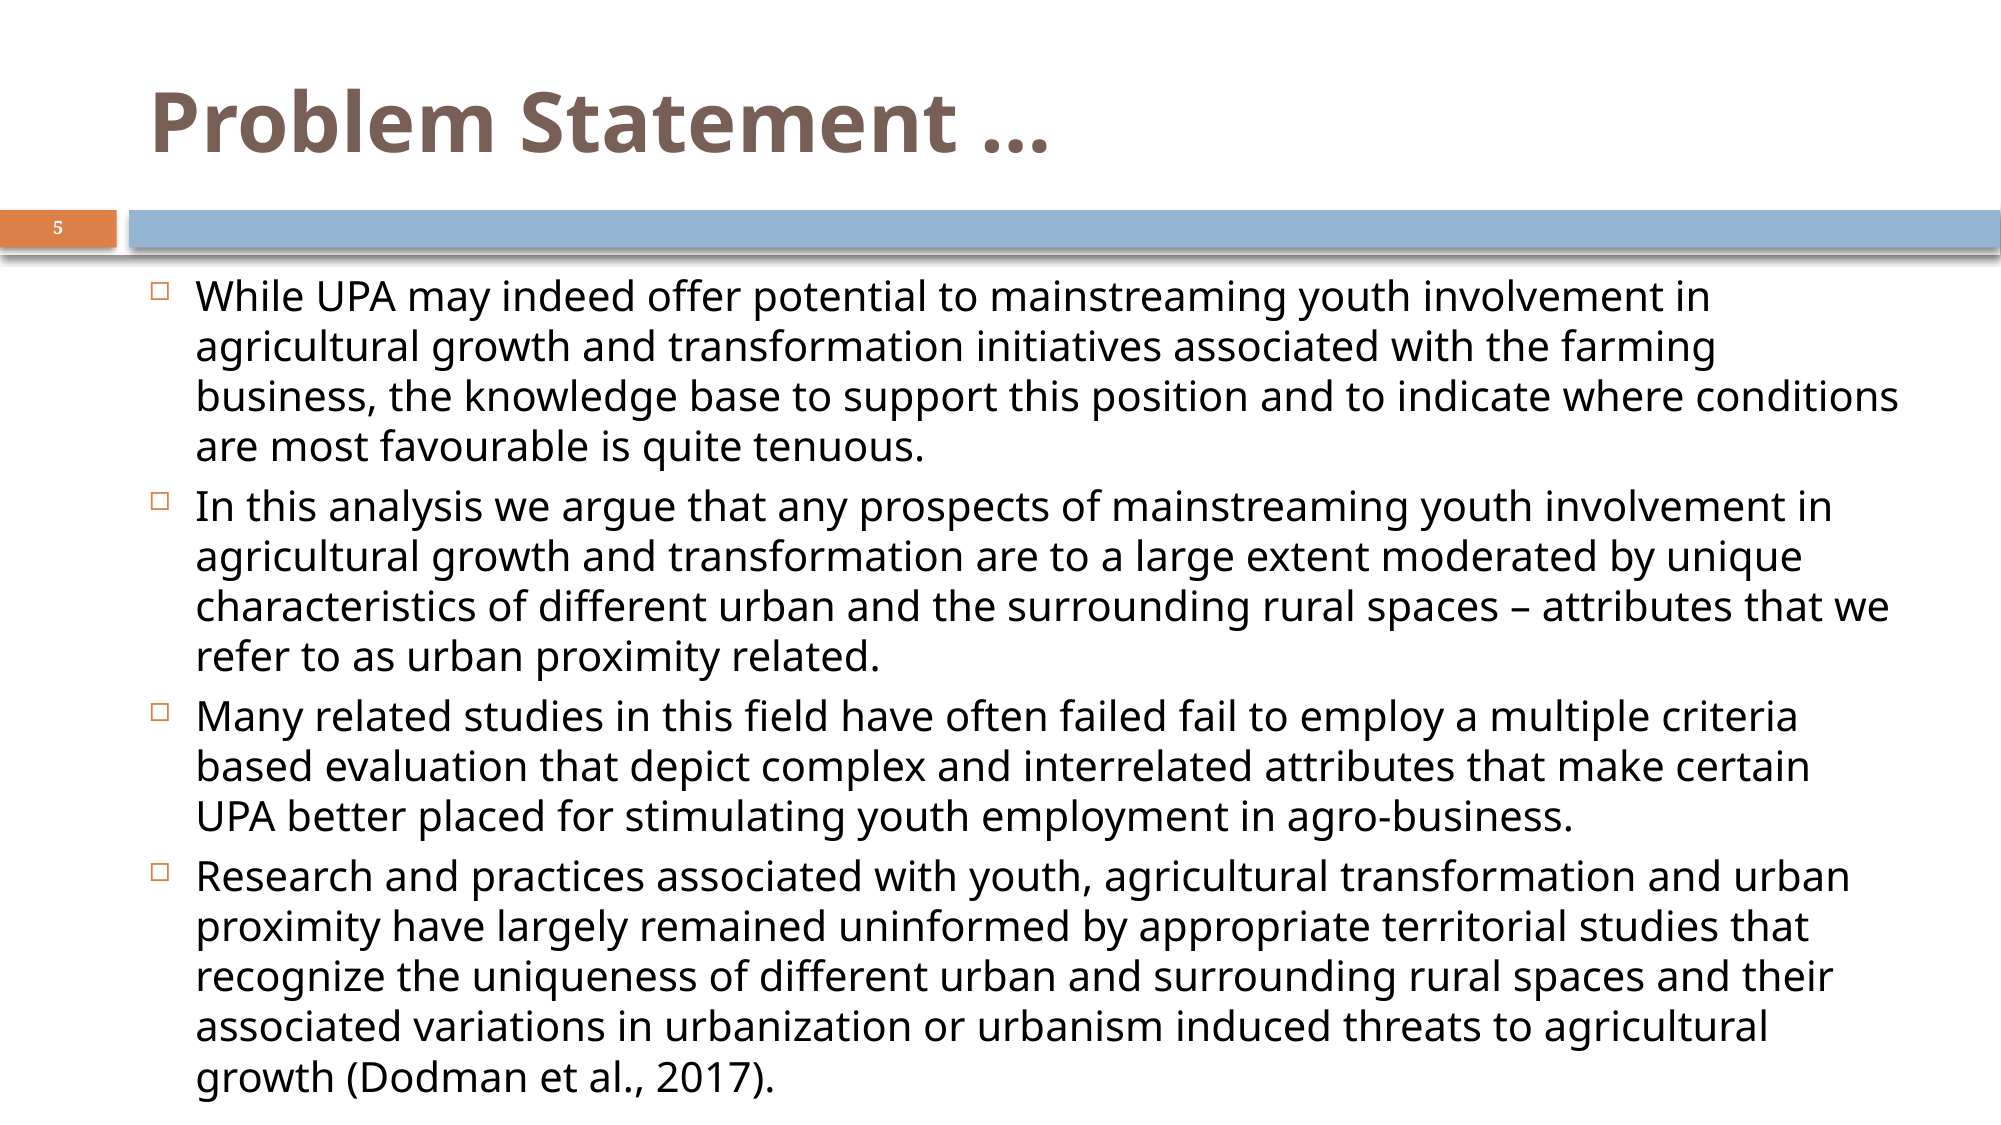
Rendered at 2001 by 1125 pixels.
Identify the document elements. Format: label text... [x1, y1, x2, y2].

slide_number 5 [0, 208, 117, 249]
list While UPA may indeed offer potential to mainstreaming youth involvement in agricultural growth and transformation initiatives associated with the farming business, the knowledge base to support this position and to indicate where conditions are most favourable is quite tenuous. In this analysis we argue that any prospects of mainstreaming youth involvement in agricultural growth and transformation are to a large extent moderated by unique characteristics of different urban and the surrounding rural spaces – attributes that we refer to as urban proximity related. Many related studies in this field have often failed fail to employ a multiple criteria based evaluation that depict complex and interrelated attributes that make certain UPA better placed for stimulating youth employment in agro-business. Research and practices associated with youth, agricultural transformation and urban proximity have largely remained uninformed by appropriate territorial studies that recognize the uniqueness of different urban and surrounding rural spaces and their associated variations in urbanization or urbanism induced threats to agricultural growth (Dodman et al., 2017). [133, 262, 1918, 1125]
title Problem Statement … [133, 37, 1918, 200]
